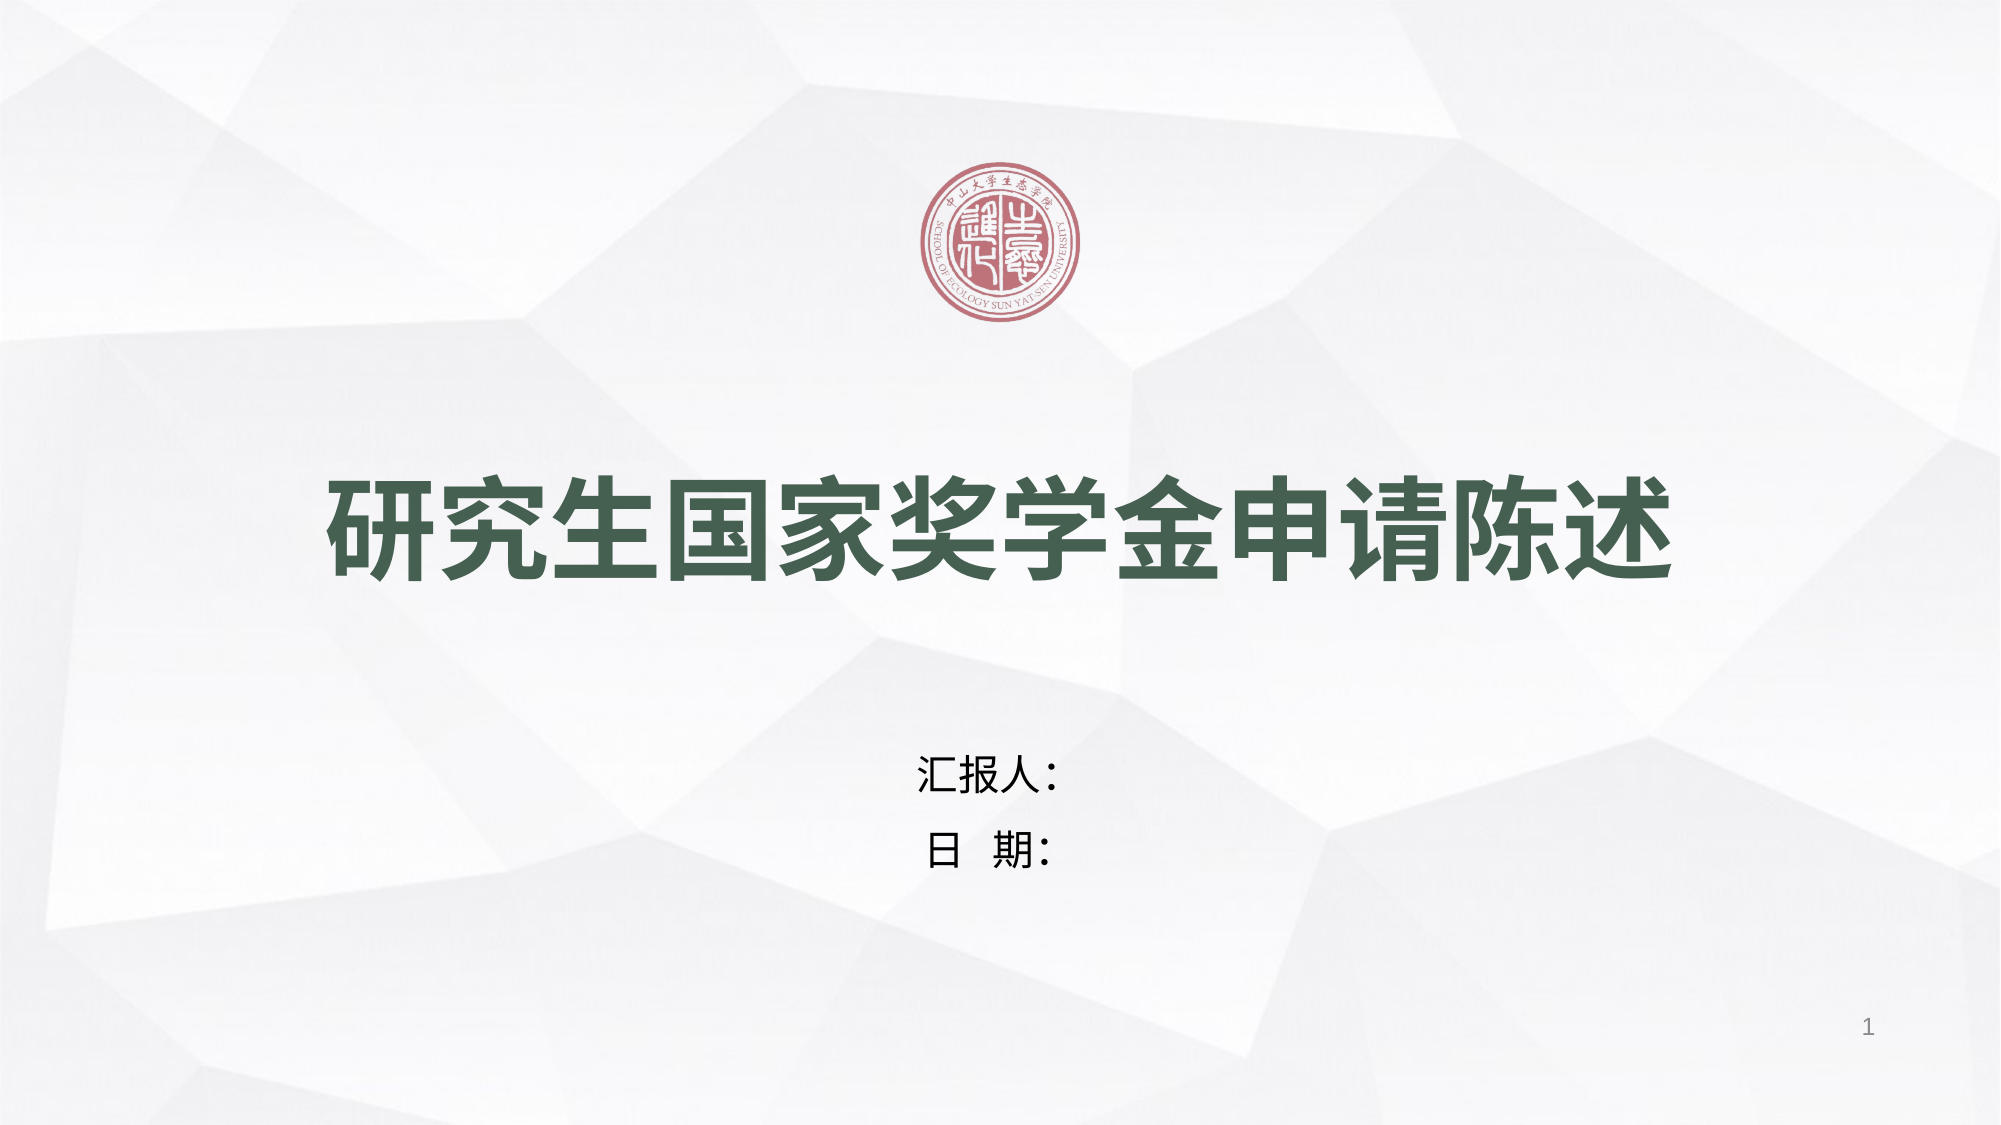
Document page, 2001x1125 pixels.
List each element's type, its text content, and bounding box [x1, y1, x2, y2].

picture [0, 0, 2001, 1125]
text_box 汇报人： 日 期： [0, 716, 2000, 881]
slide_number 1 [1440, 995, 1891, 1056]
text_box 研究生国家奖学金申请陈述 [0, 451, 2000, 602]
